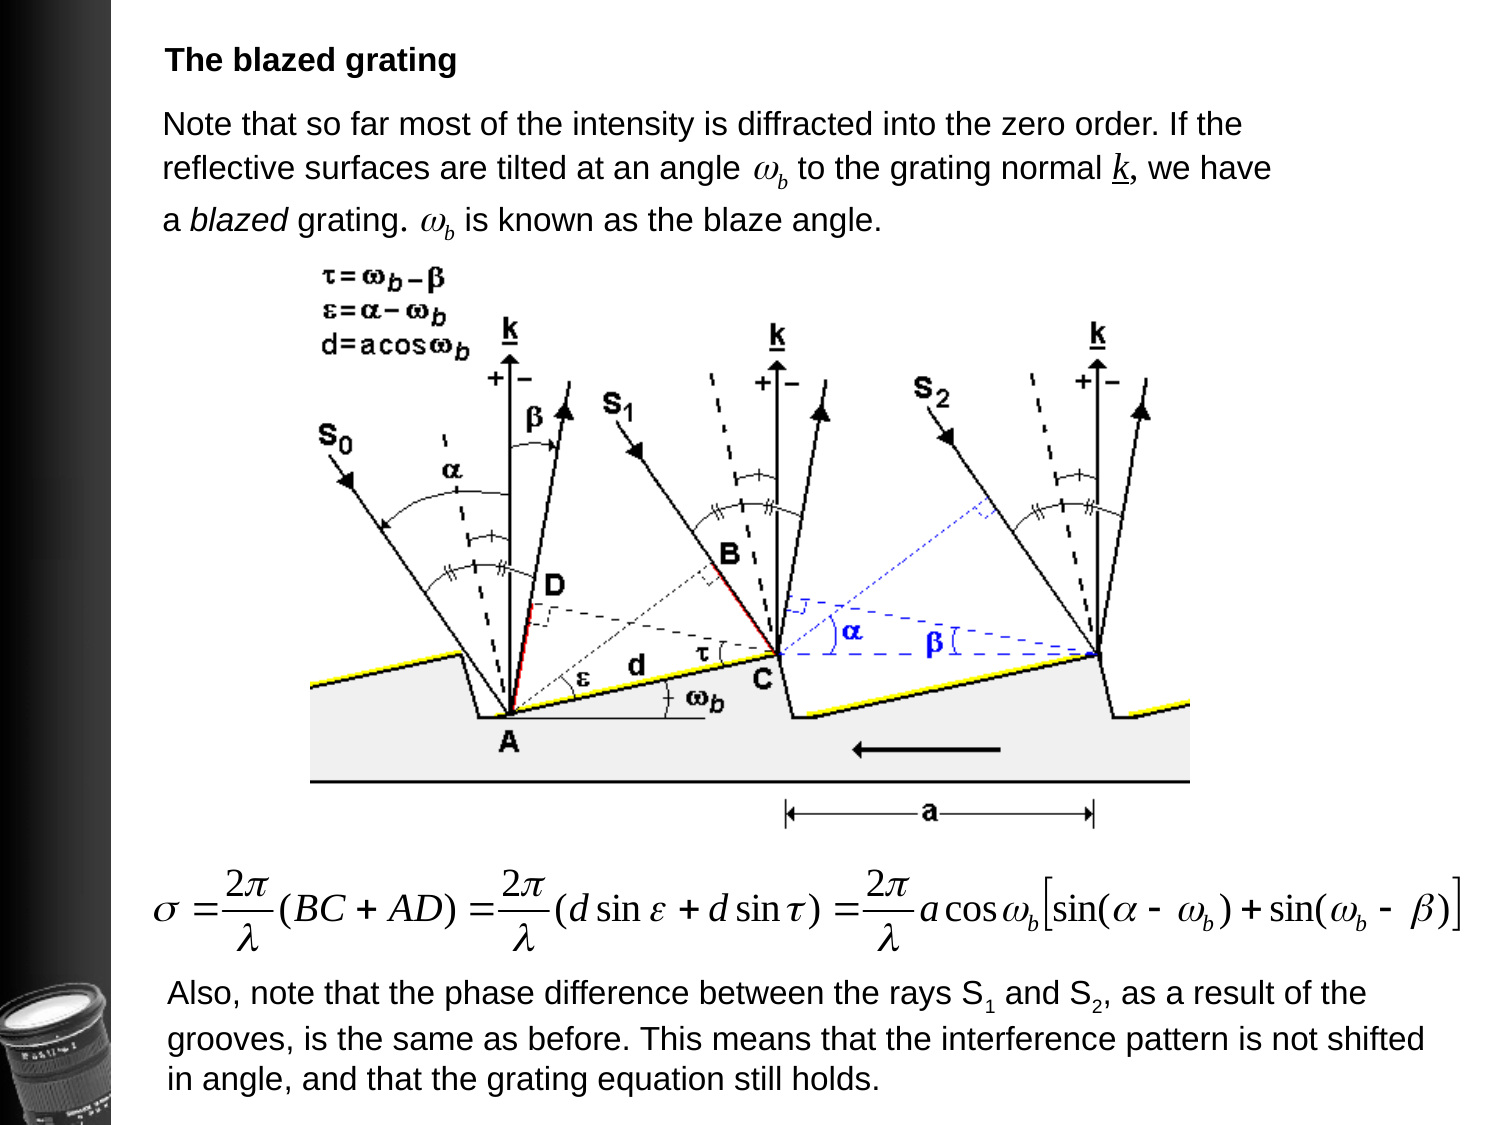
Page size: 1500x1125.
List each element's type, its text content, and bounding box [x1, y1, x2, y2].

text_box The blazed grating [149, 30, 483, 86]
text_box Also, note that the phase difference between the rays S1 and S2, as a result of the grooves, is the same as before. This means that the interference pattern is not shifted in angle, and that the grating equation still holds. [152, 966, 1471, 1105]
picture [0, 0, 111, 1125]
picture [309, 256, 1190, 851]
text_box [147, 857, 1468, 962]
text_box Note that so far most of the intensity is diffracted into the zero order. If the reflective surfaces are tilted at an angle wb to the grating normal k, we have a blazed grating. wb is known as the blaze angle. [147, 95, 1306, 252]
